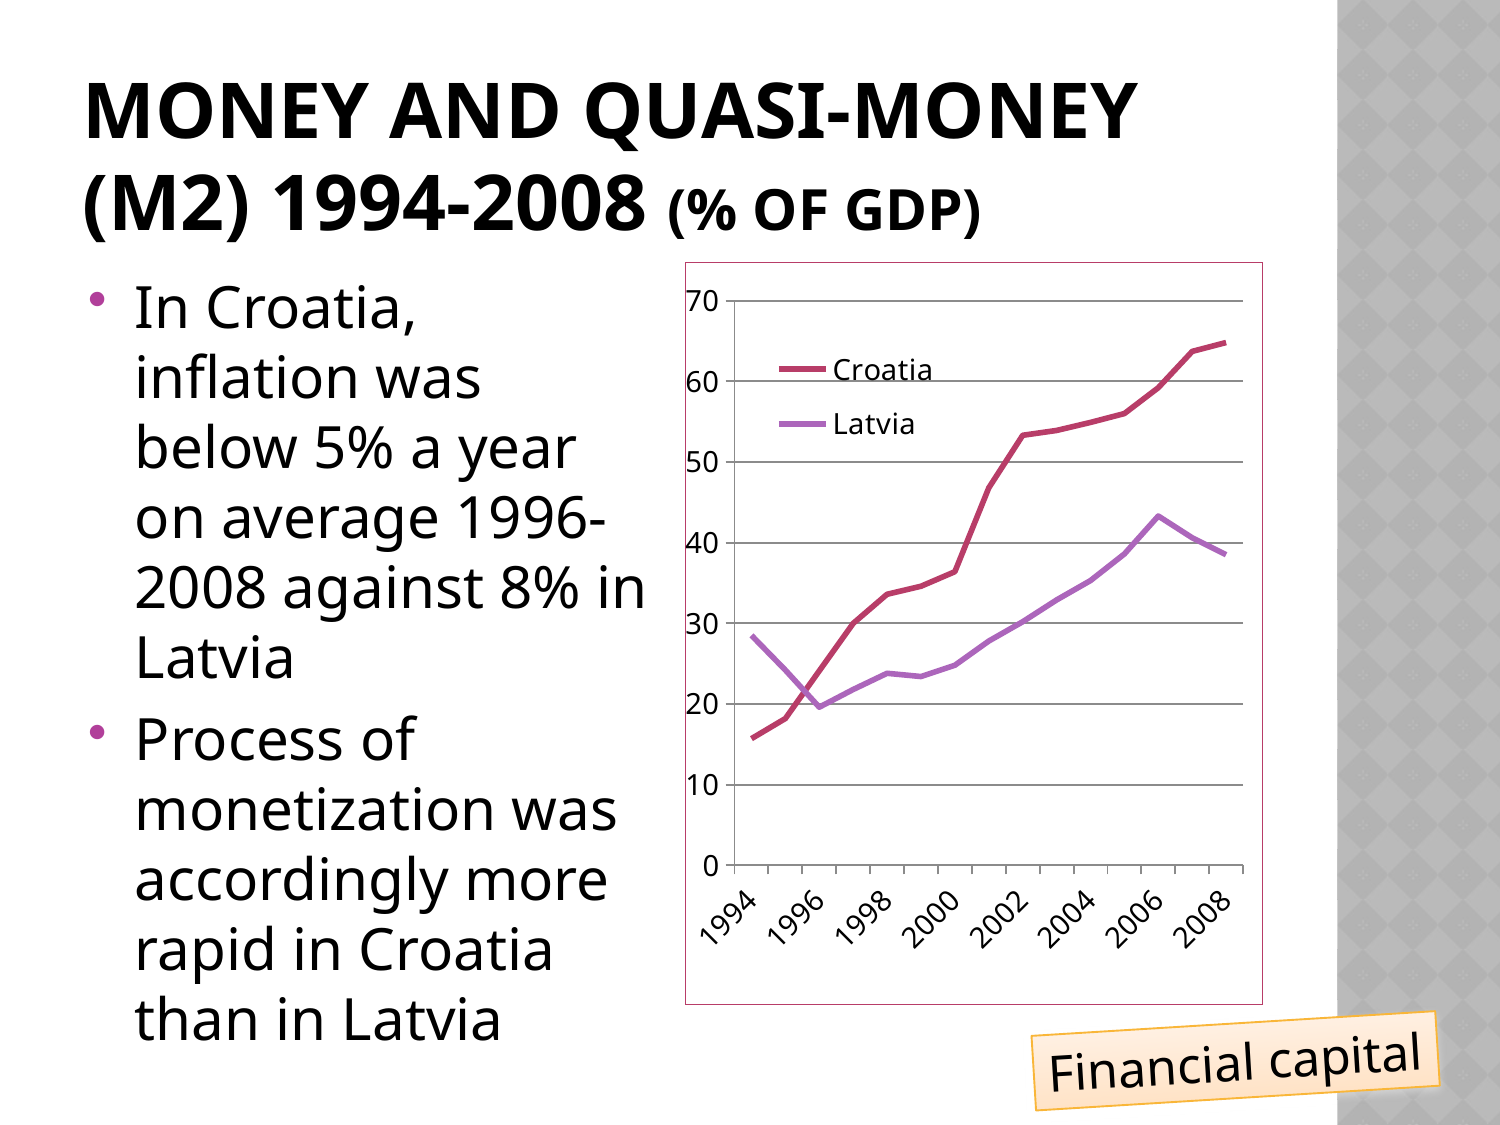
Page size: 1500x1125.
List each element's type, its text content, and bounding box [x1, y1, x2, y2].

text_box Financial capital [1030, 1010, 1441, 1112]
chart [684, 261, 1264, 1006]
list In Croatia, inflation was below 5% a year on average 1996-2008 against 8% in Latvia Process of monetization was accordingly more rapid in Croatia than in Latvia [74, 262, 669, 1006]
title Money and quasi-money (M2) 1994-2008 (% of GDP) [75, 58, 1263, 247]
